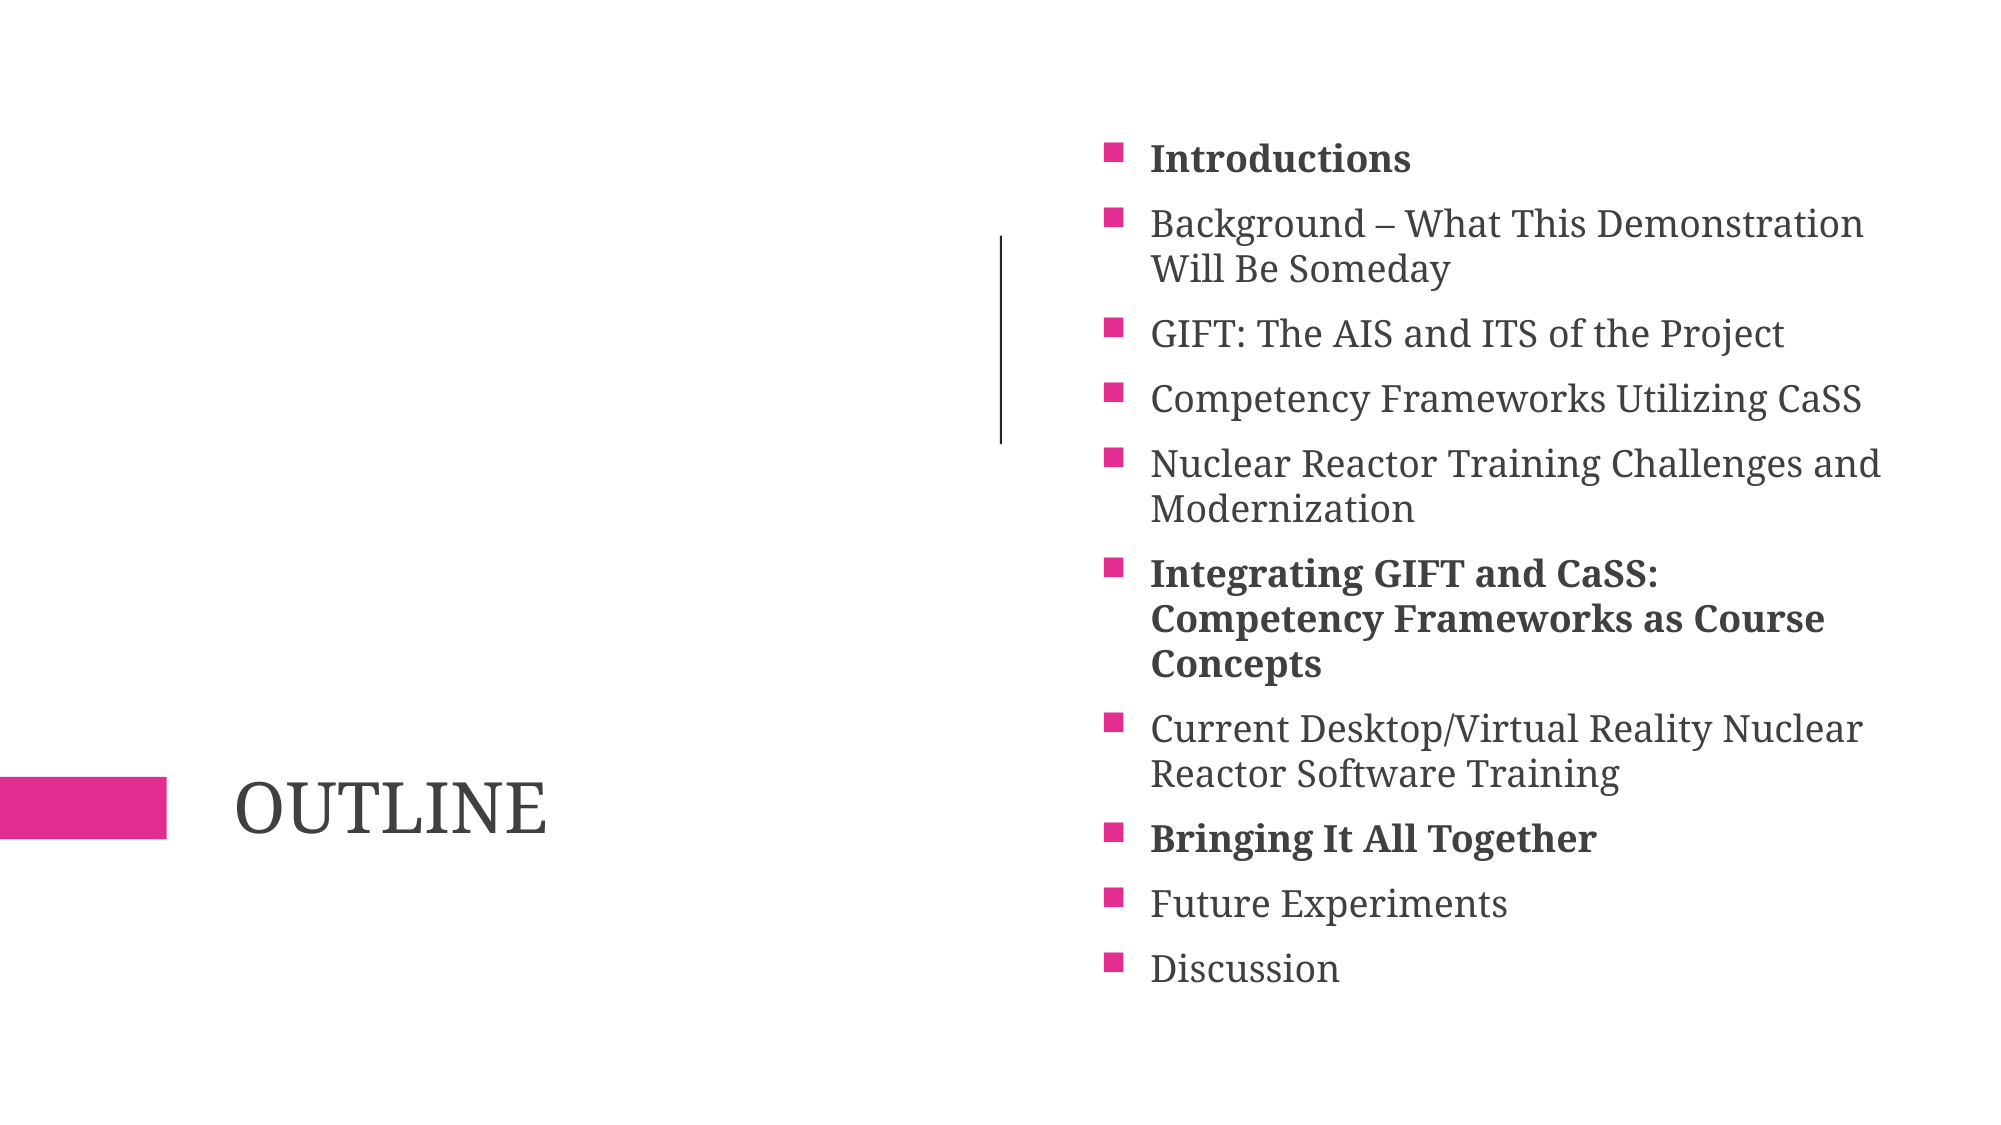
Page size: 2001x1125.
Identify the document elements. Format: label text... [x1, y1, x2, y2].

title Outline [234, 763, 835, 927]
list Introductions Background – What This Demonstration Will Be Someday GIFT: The AIS and ITS of the Project Competency Frameworks Utilizing CaSS Nuclear Reactor Training Challenges and Modernization Integrating GIFT and CaSS: Competency Frameworks as Course Concepts Current Desktop/Virtual Reality Nuclear Reactor Software Training Bringing It All Together Future Experiments Discussion [1085, 0, 1905, 1125]
